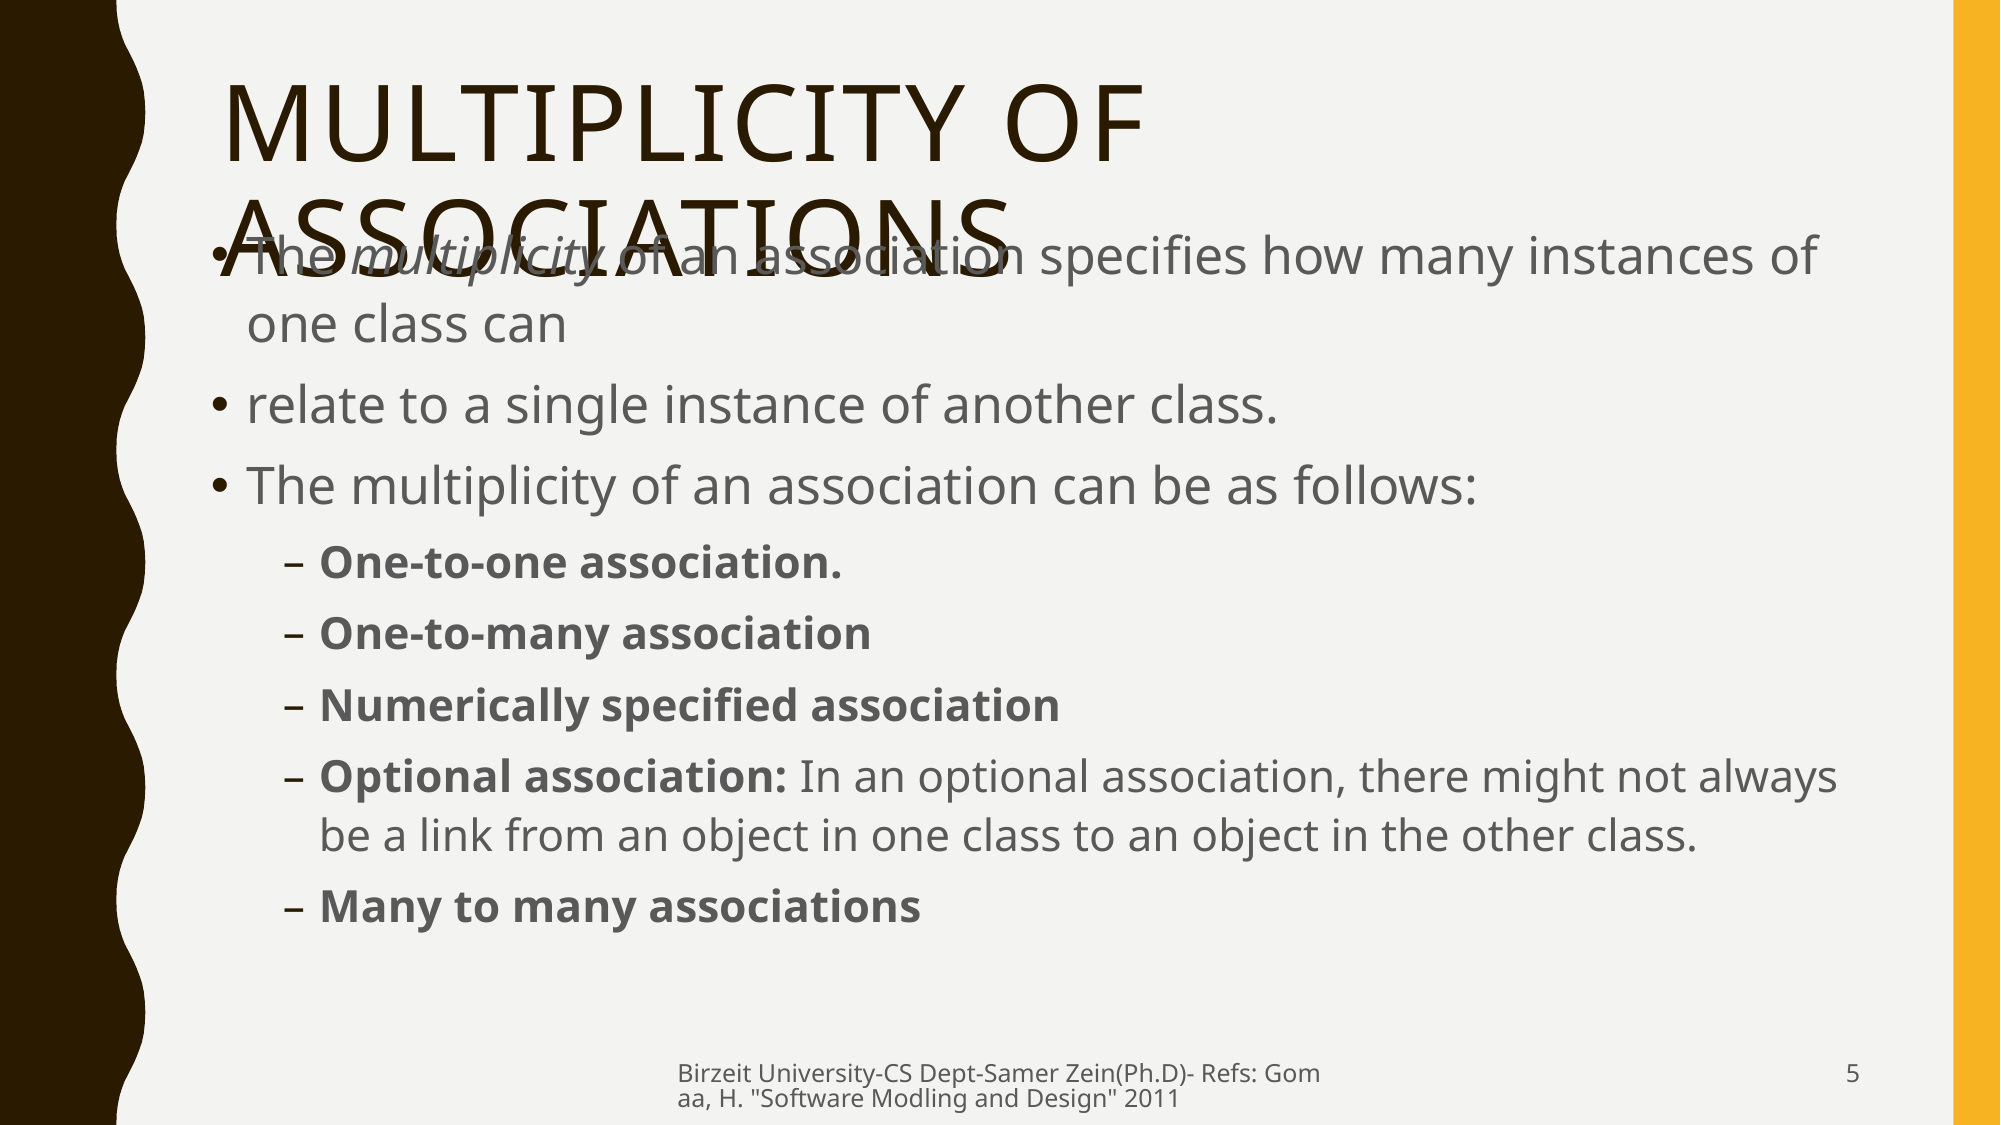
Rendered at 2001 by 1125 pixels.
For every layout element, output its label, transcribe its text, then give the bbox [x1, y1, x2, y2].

footer Birzeit University-CS Dept-Samer Zein(Ph.D)- Refs: Gomaa, H. "Software Modling and Design" 2011 [662, 1045, 1338, 1103]
list The multiplicity of an association specifies how many instances of one class can relate to a single instance of another class. The multiplicity of an association can be as follows: One-to-one association. One-to-many association Numerically specified association Optional association: In an optional association, there might not always be a link from an object in one class to an object in the other class. Many to many associations [195, 208, 1866, 959]
slide_number 5 [1412, 1045, 1875, 1103]
title Multiplicity of associations [205, 62, 1875, 200]
